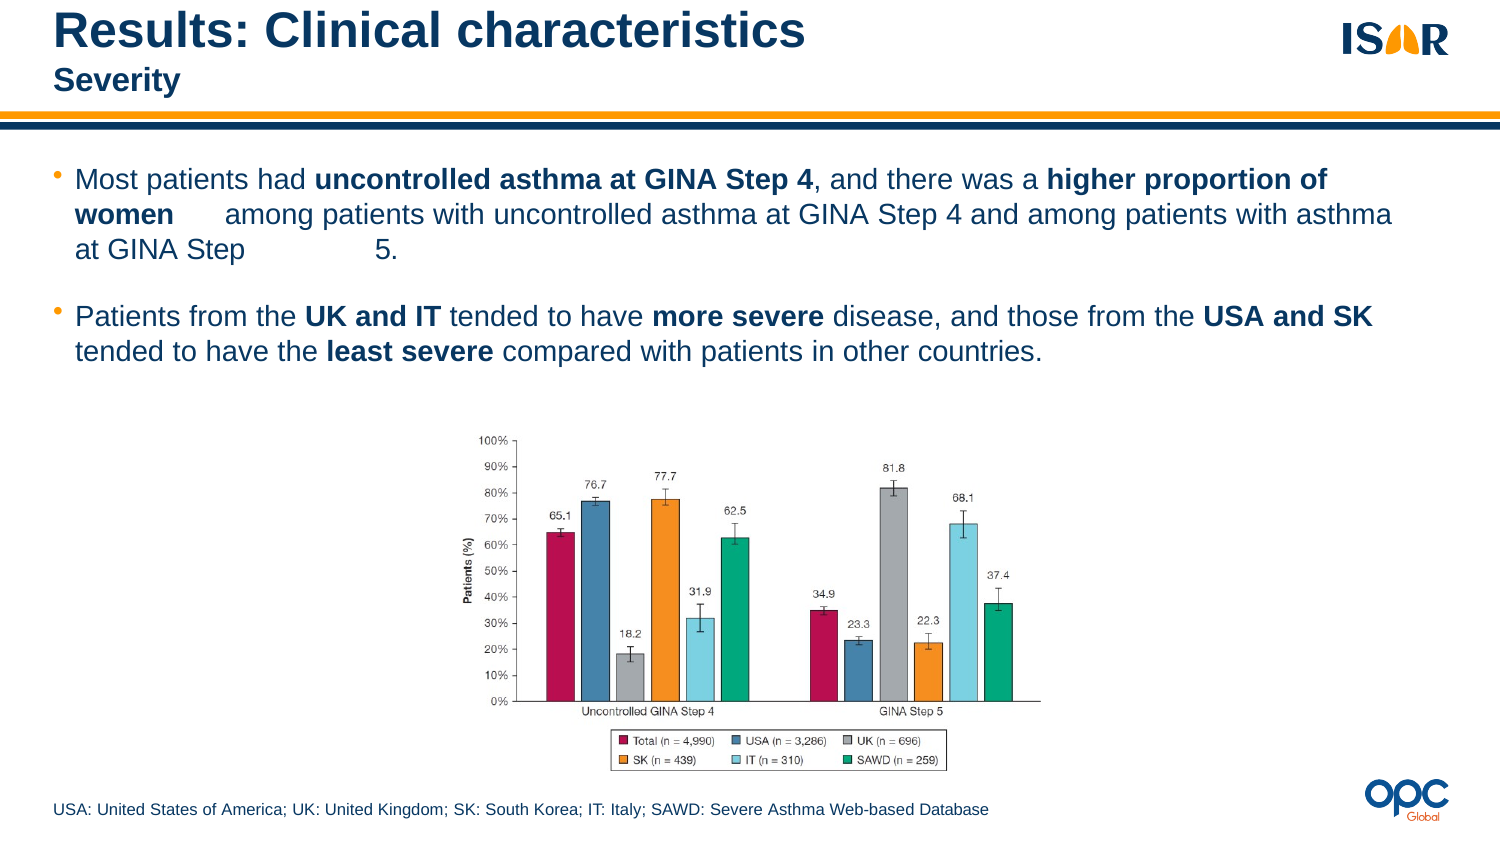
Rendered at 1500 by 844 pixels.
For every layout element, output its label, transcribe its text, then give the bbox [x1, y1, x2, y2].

picture [462, 435, 1041, 771]
title Results: Clinical characteristics Severity [51, 0, 953, 139]
picture [1365, 779, 1449, 821]
list Most patients had uncontrolled asthma at GINA Step 4, and there was a higher proportion of women among patients with uncontrolled asthma at GINA Step 4 and among patients with asthma at GINA Step 5. Patients from the UK and IT tended to have more severe disease, and those from the USA and SK tended to have the least severe compared with patients in other countries. [50, 158, 1424, 636]
picture [1343, 22, 1449, 55]
text_box USA: United States of America; UK: United Kingdom; SK: South Korea; IT: Italy; SAWD: Severe Asthma Web-based Database [51, 798, 995, 820]
